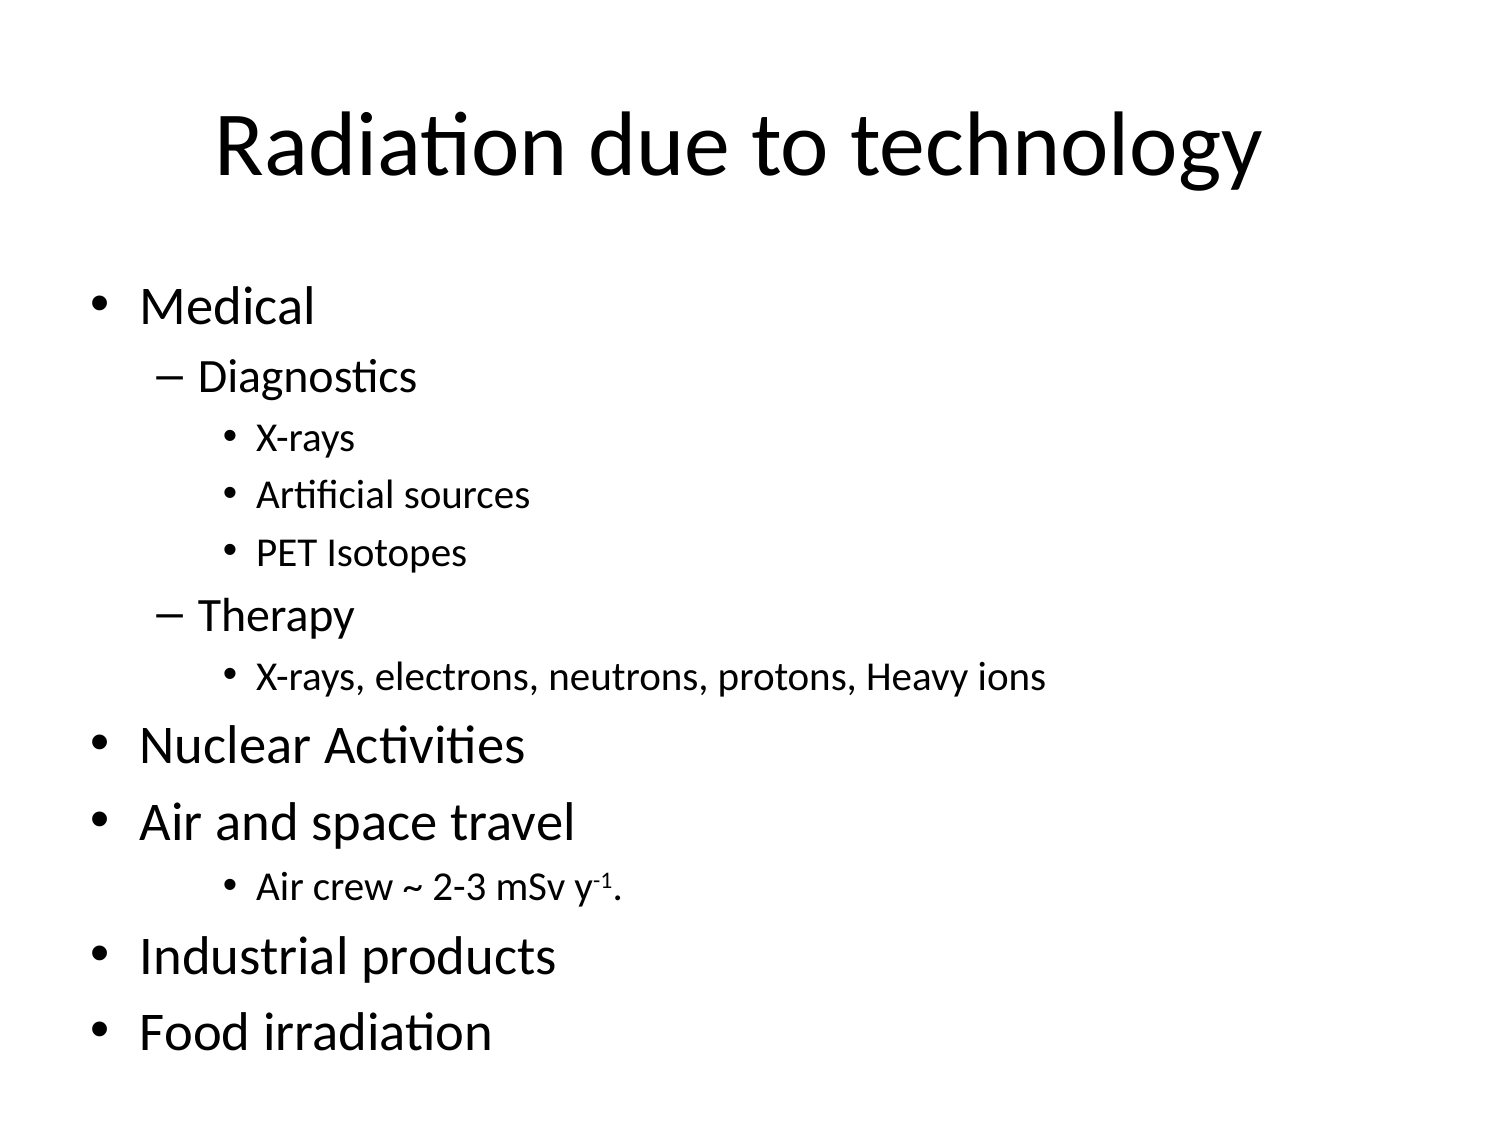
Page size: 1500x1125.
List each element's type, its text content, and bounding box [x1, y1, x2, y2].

title Radiation due to technology [75, 45, 1425, 233]
list Medical Diagnostics X-rays Artificial sources PET Isotopes Therapy X-rays, electrons, neutrons, protons, Heavy ions Nuclear Activities Air and space travel Air crew ~ 2-3 mSv y-1. Industrial products Food irradiation [75, 262, 1425, 1075]
